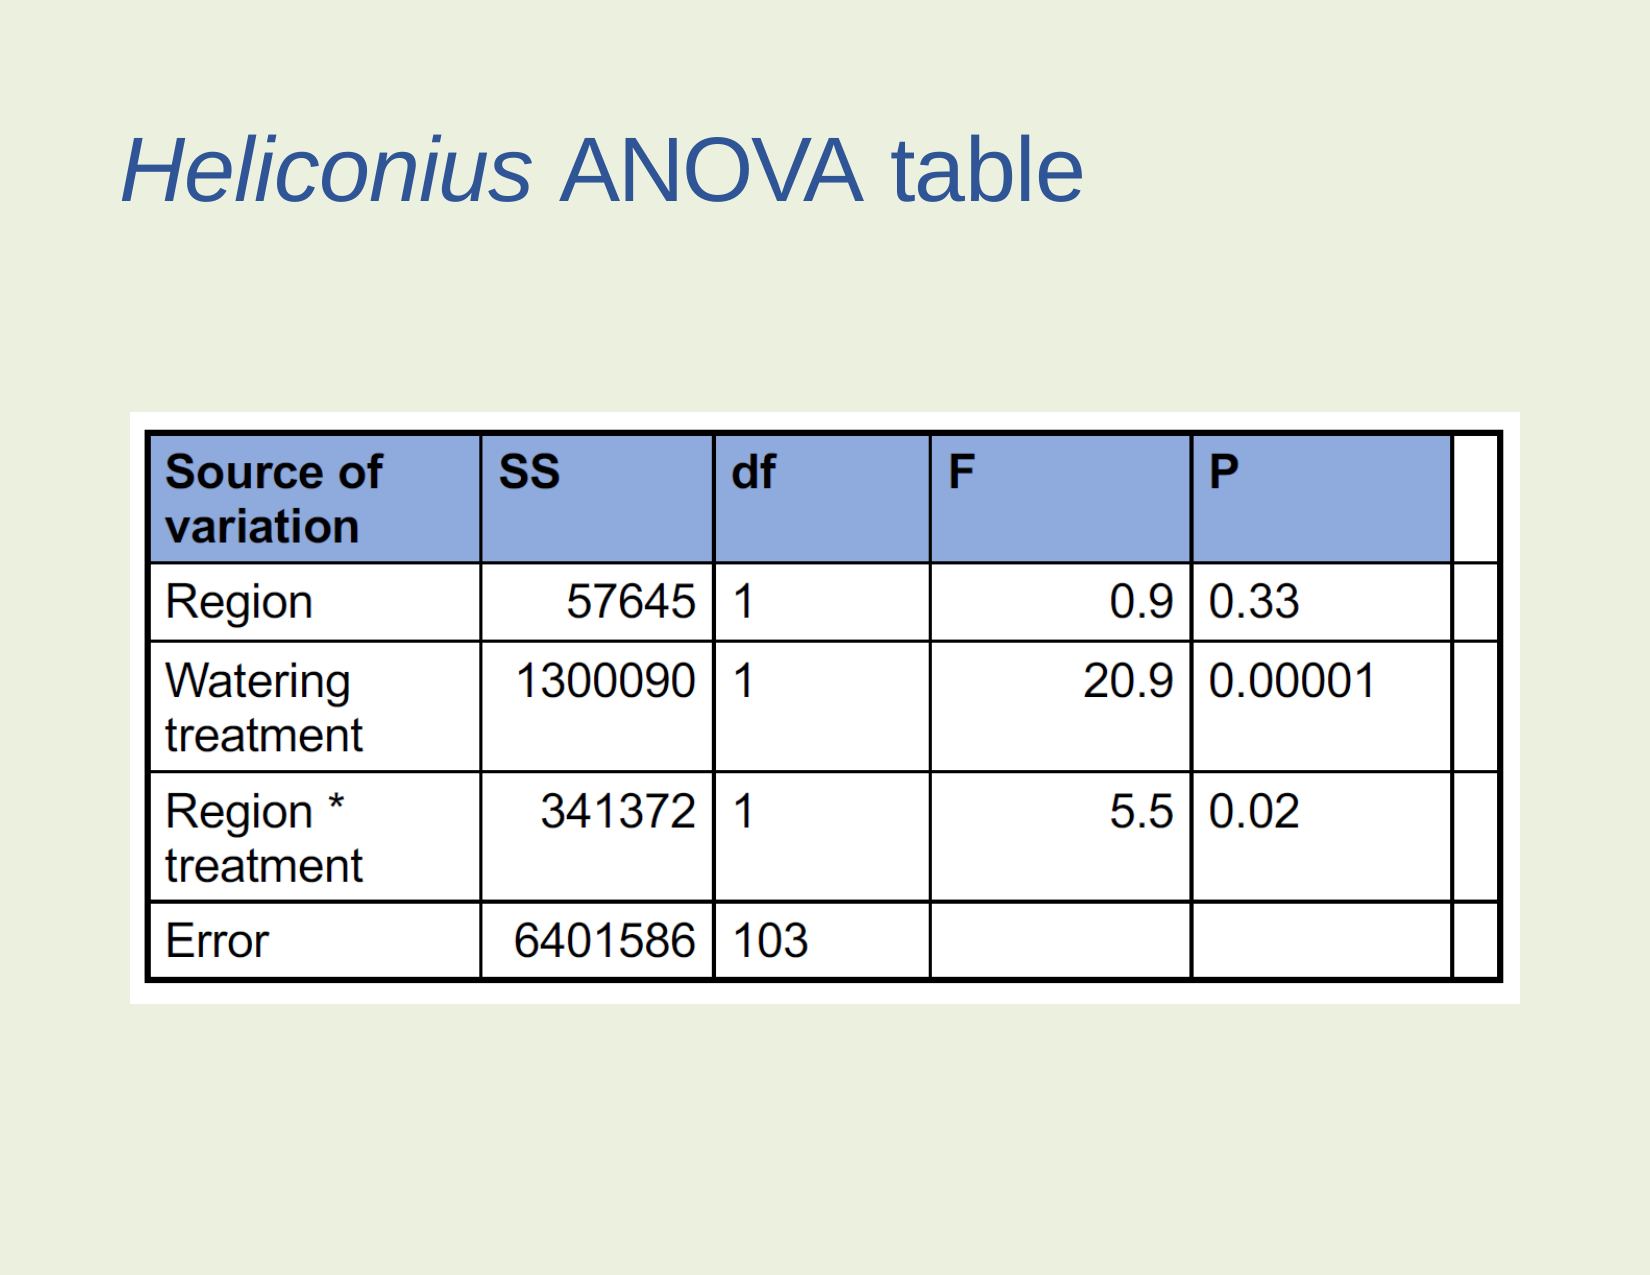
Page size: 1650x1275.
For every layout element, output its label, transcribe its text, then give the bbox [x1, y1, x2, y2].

title Heliconius ANOVA table [117, 106, 1450, 323]
picture [130, 412, 1520, 1004]
